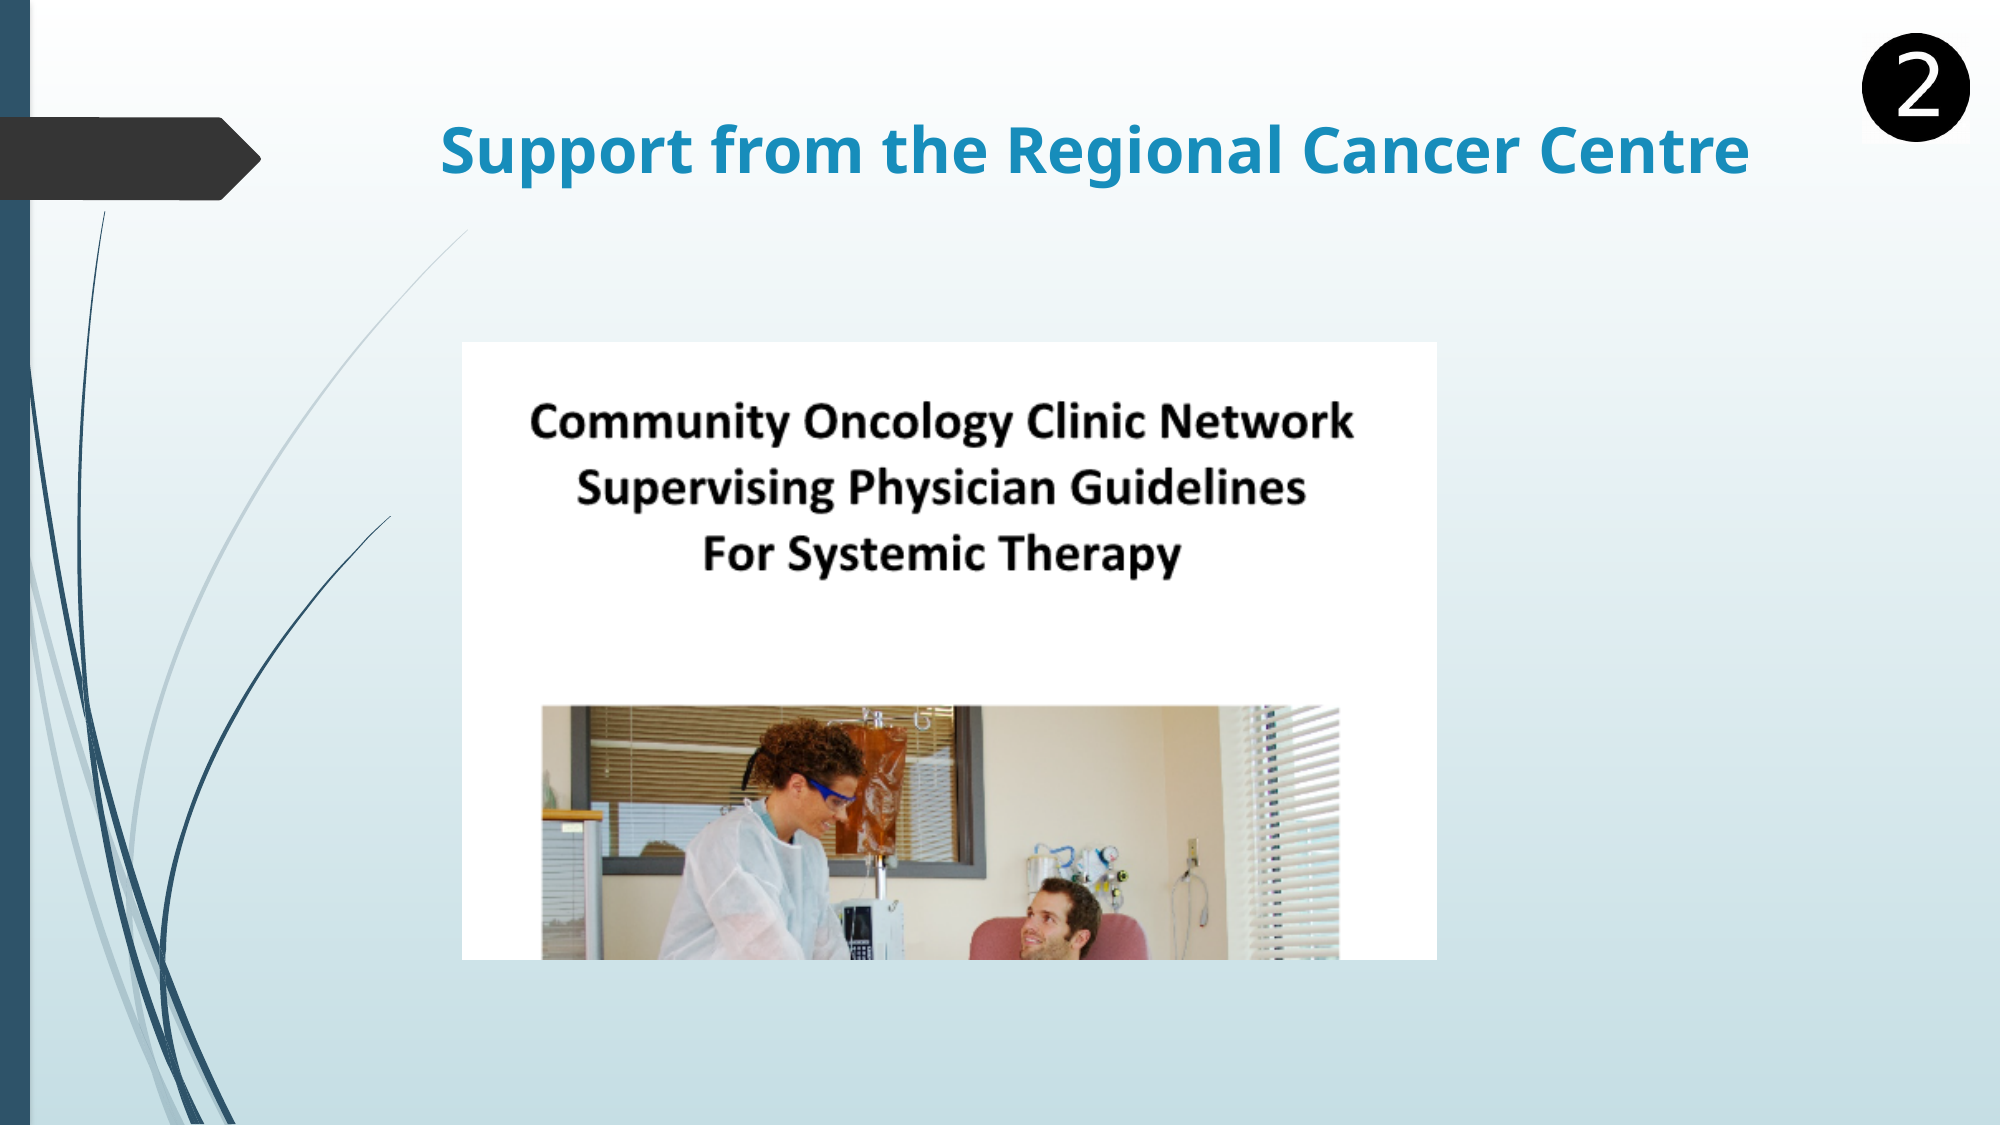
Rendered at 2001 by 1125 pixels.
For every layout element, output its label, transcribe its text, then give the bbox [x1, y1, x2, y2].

picture [1861, 33, 1971, 145]
title Support from the Regional Cancer Centre [425, 102, 1888, 313]
picture [461, 341, 1438, 960]
